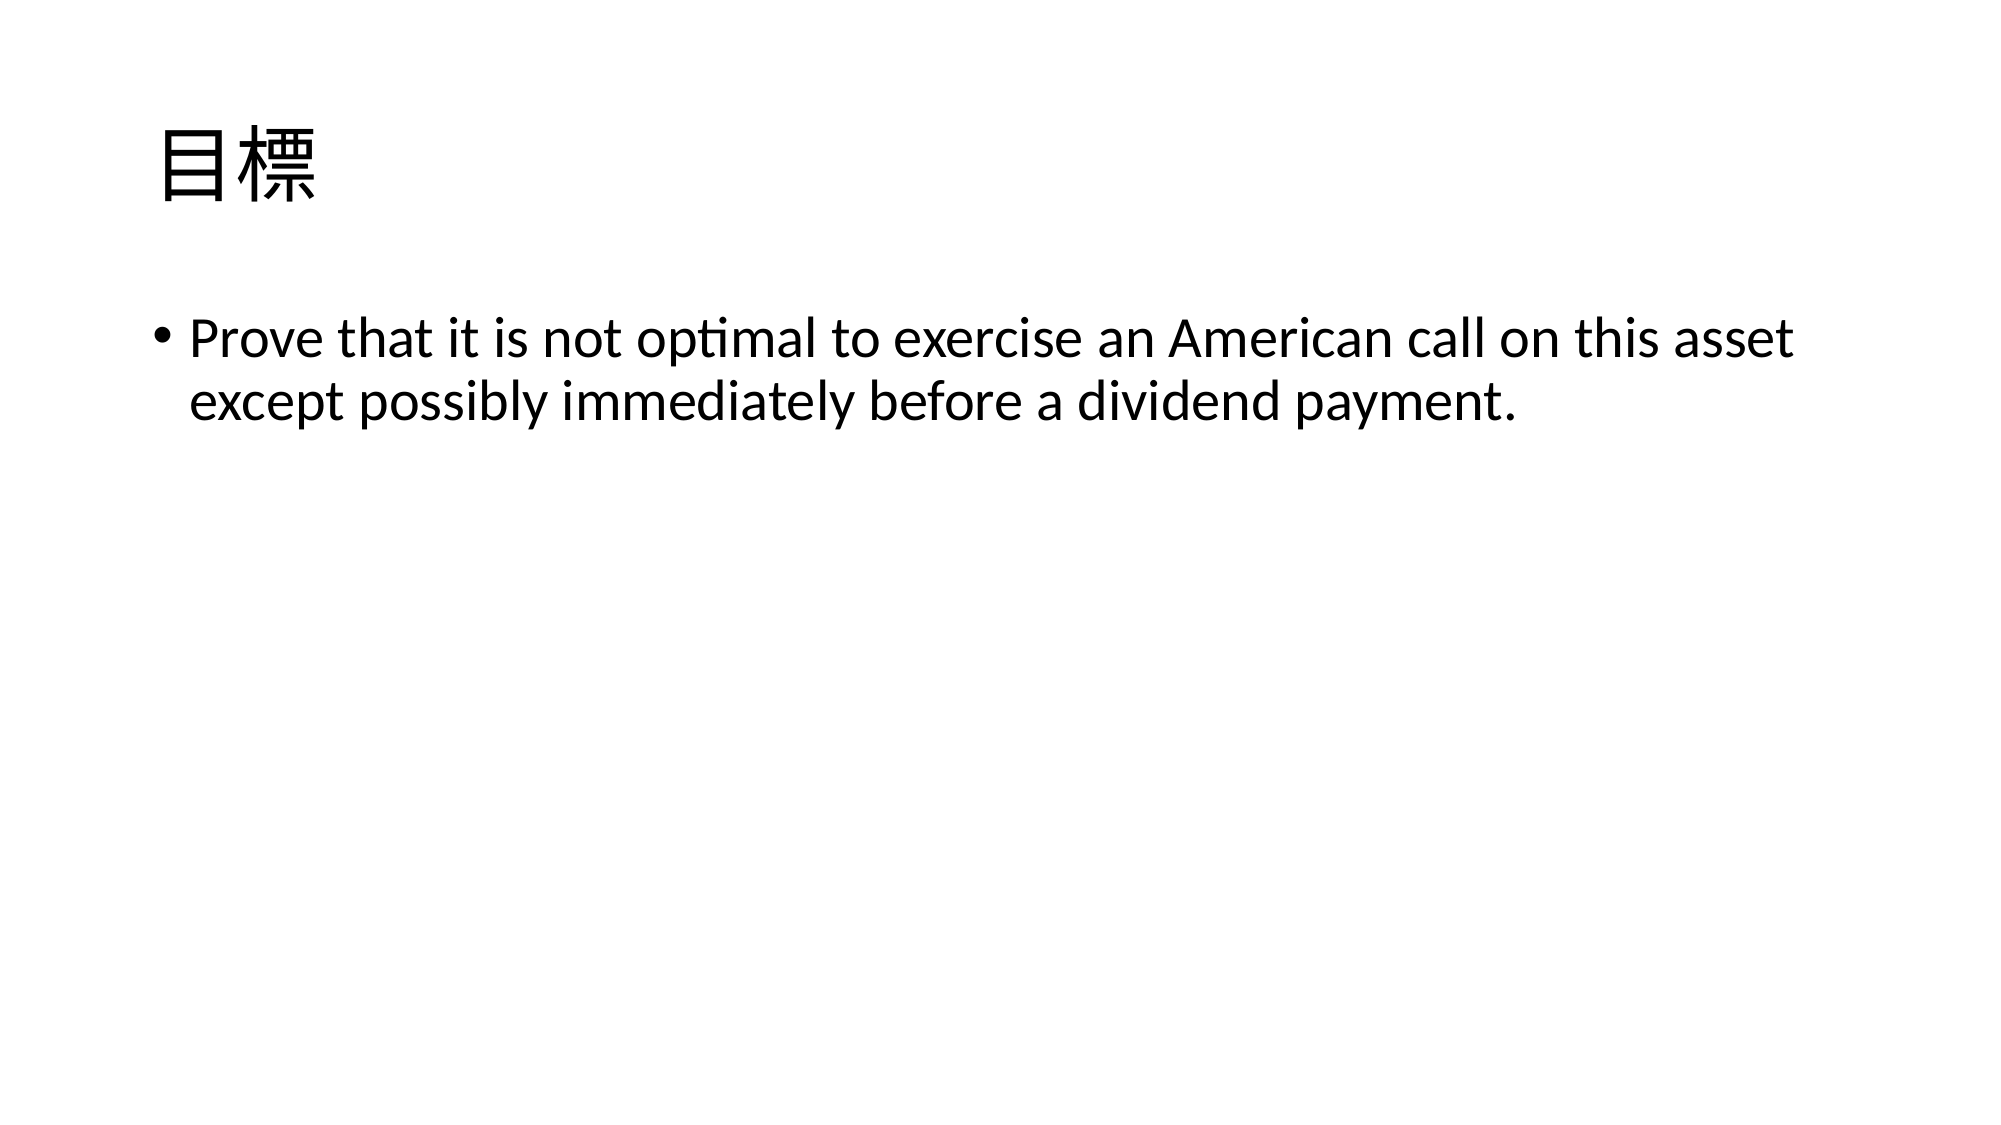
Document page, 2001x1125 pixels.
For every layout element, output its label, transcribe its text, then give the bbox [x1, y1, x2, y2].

list Prove that it is not optimal to exercise an American call on this asset except possibly immediately before a dividend payment. [137, 299, 1863, 1014]
title 目標 [137, 59, 1863, 278]
